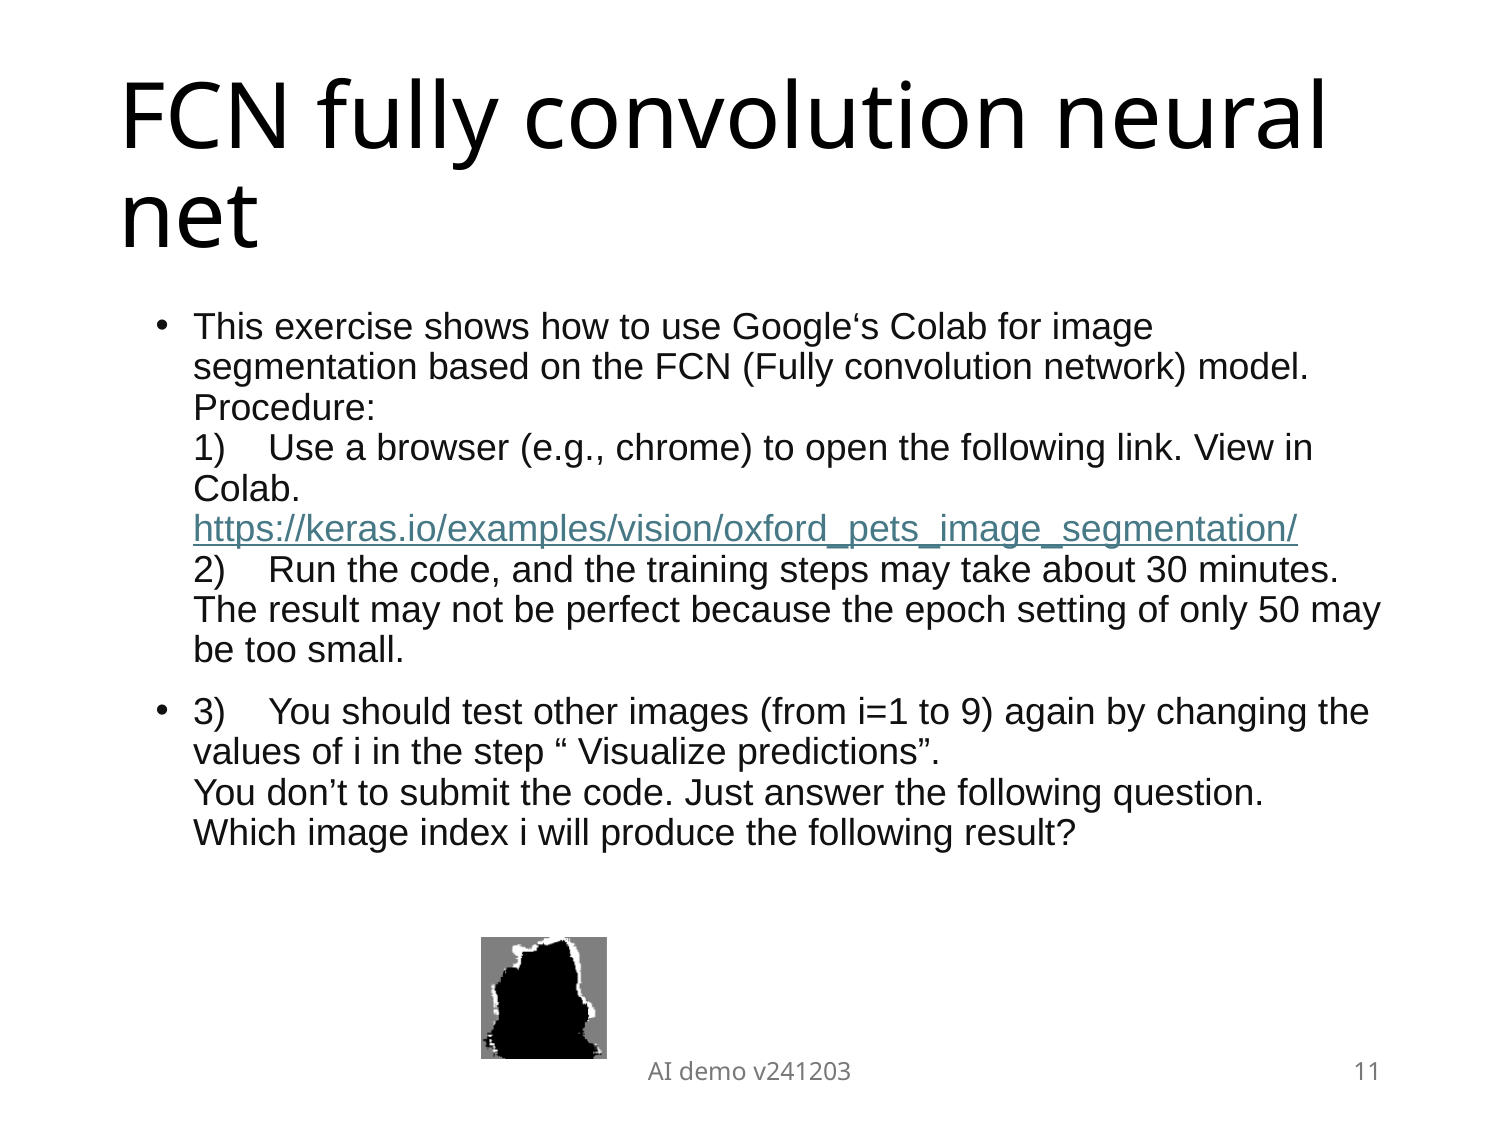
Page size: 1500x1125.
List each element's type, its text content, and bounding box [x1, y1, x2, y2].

footer AI demo v241203 [496, 1042, 1004, 1103]
slide_number 11 [1059, 1042, 1397, 1103]
title FCN fully convolution neural net [103, 59, 1397, 278]
picture [480, 937, 608, 1060]
list This exercise shows how to use Google‘s Colab for image segmentation based on the FCN (Fully convolution network) model. Procedure: 1) Use a browser (e.g., chrome) to open the following link. View in Colab. https://keras.io/examples/vision/oxford_pets_image_segmentation/ 2) Run the code, and the training steps may take about 30 minutes. The result may not be perfect because the epoch setting of only 50 may be too small. 3) You should test other images (from i=1 to 9) again by changing the values of i in the step “ Visualize predictions”. You don’t to submit the code. Just answer the following question. Which image index i will produce the following result? [103, 299, 1397, 1014]
